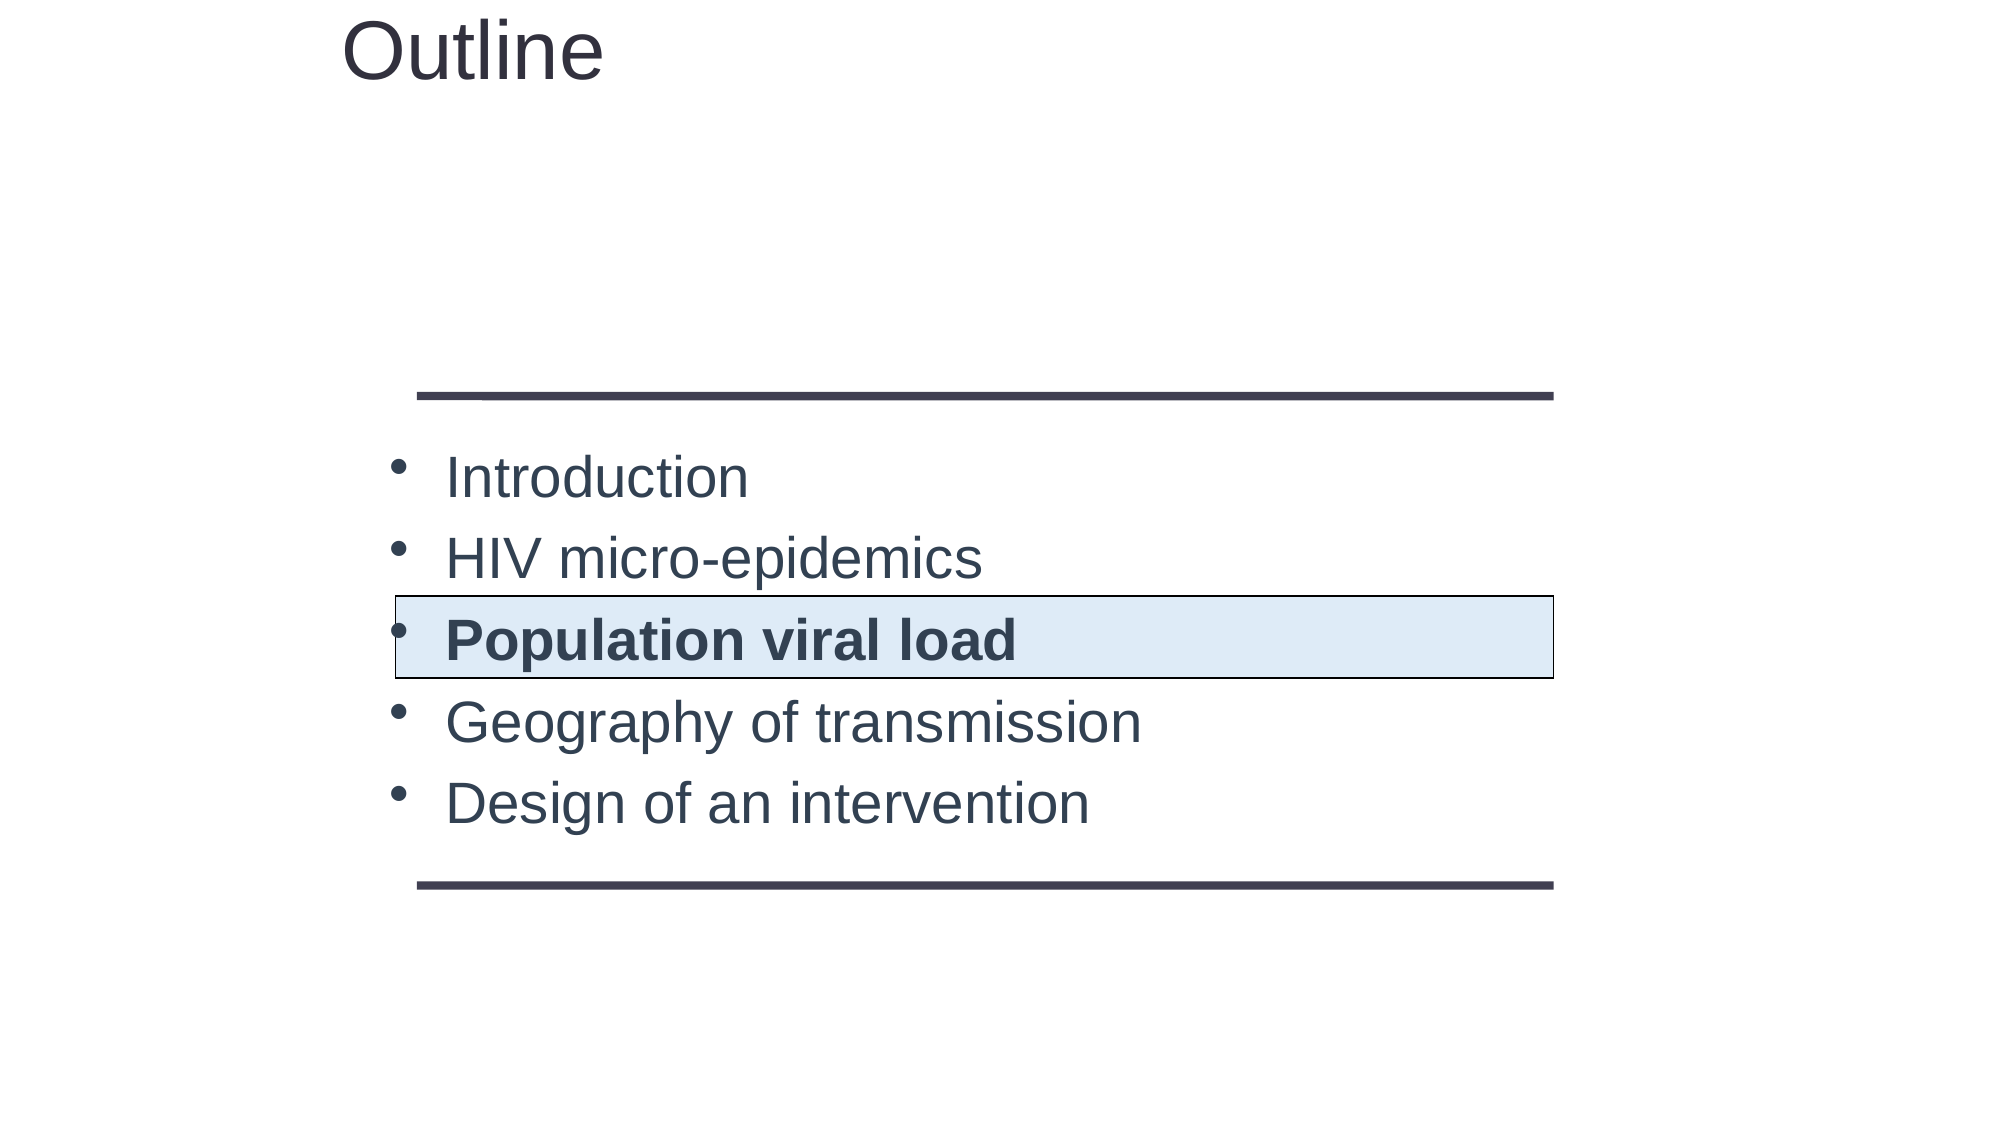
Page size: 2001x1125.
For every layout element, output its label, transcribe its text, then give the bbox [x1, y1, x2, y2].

title Outline [326, 0, 1677, 188]
text_box Introduction HIV micro-epidemics Population viral load Geography of transmission Design of an intervention [374, 349, 1662, 1046]
